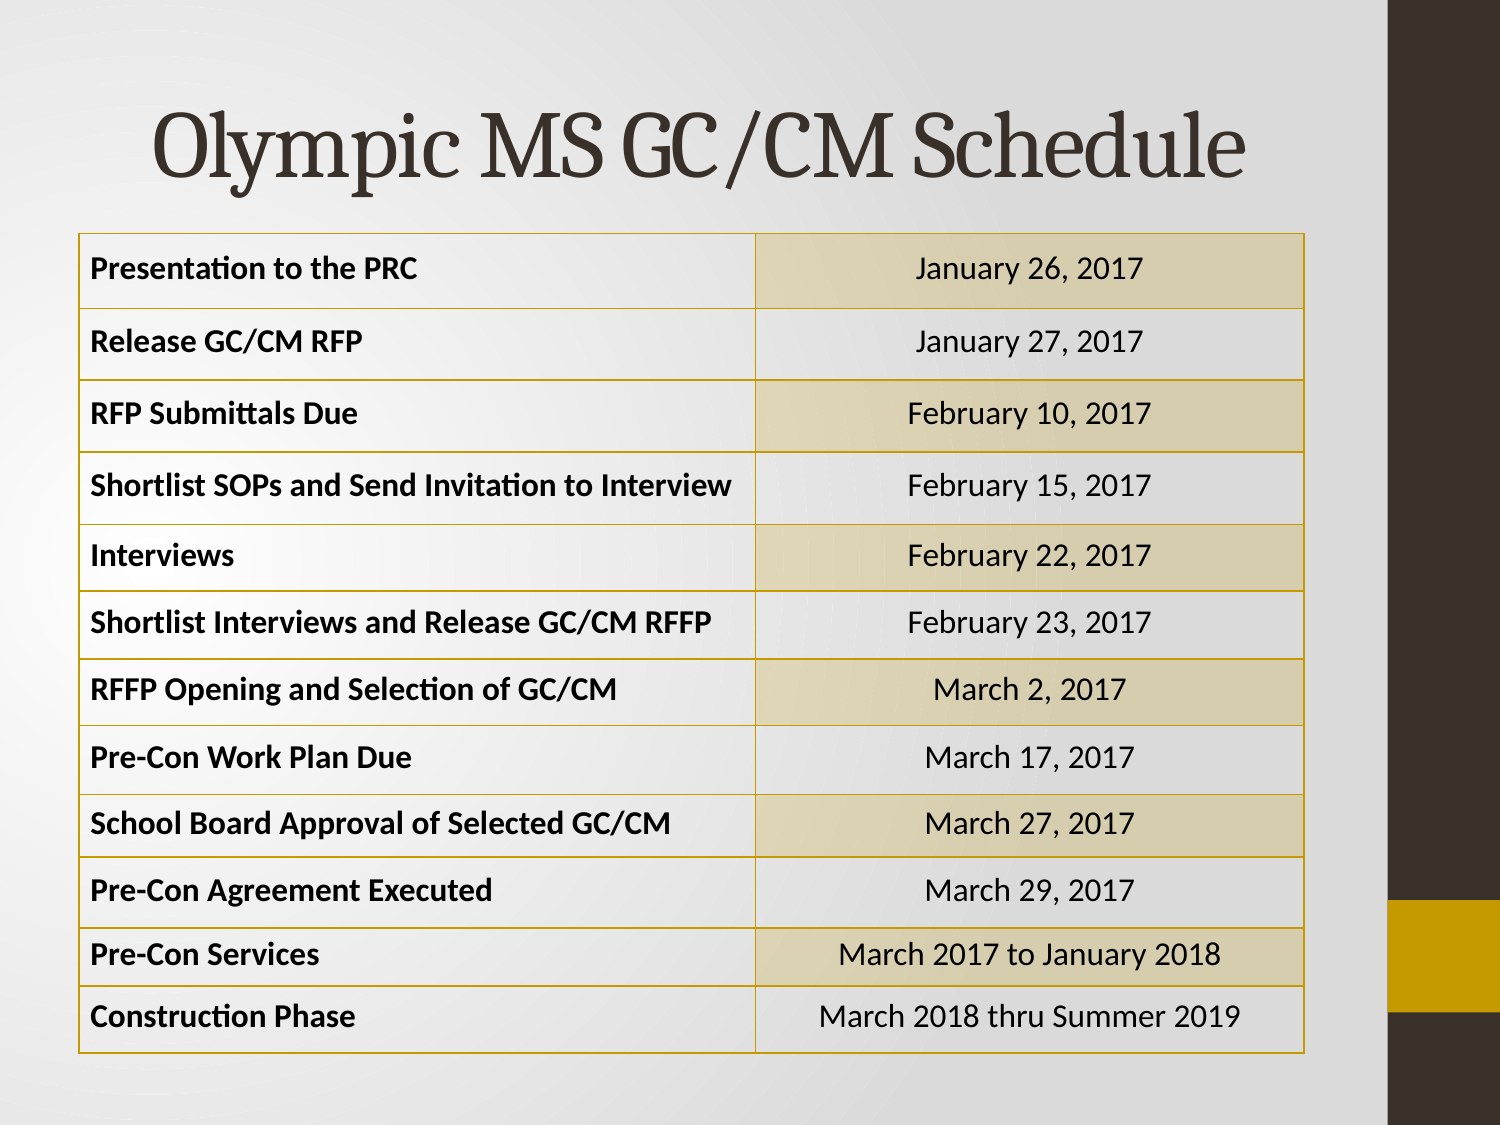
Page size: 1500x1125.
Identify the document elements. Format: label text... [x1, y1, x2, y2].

table_cell Construction Phase [80, 987, 755, 1052]
table_cell School Board Approval of Selected GC/CM [80, 795, 755, 856]
table_cell Shortlist SOPs and Send Invitation to Interview [80, 453, 755, 524]
table_cell Shortlist Interviews and Release GC/CM RFFP [80, 592, 755, 658]
table_cell RFP Submittals Due [80, 381, 755, 451]
table_cell February 23, 2017 [756, 592, 1303, 658]
table_cell RFFP Opening and Selection of GC/CM [80, 660, 755, 725]
table_cell Pre-Con Agreement Executed [80, 858, 755, 927]
table_cell February 22, 2017 [756, 525, 1303, 590]
table_cell January 27, 2017 [756, 309, 1303, 379]
table_cell March 29, 2017 [756, 858, 1303, 927]
table_cell Pre-Con Services [80, 929, 755, 985]
table_cell March 2018 thru Summer 2019 [756, 987, 1303, 1052]
table_cell February 10, 2017 [756, 381, 1303, 451]
title Olympic MS GC/CM Schedule [75, 45, 1325, 233]
table_cell Pre-Con Work Plan Due [80, 726, 755, 794]
table_cell Interviews [80, 525, 755, 590]
table_cell March 2017 to January 2018 [756, 929, 1303, 985]
table_header Presentation to the PRC [80, 234, 755, 308]
table_header January 26, 2017 [756, 234, 1303, 308]
table_cell Release GC/CM RFP [80, 309, 755, 379]
table_cell February 15, 2017 [756, 453, 1303, 524]
table_cell March 17, 2017 [756, 726, 1303, 794]
table_cell March 2, 2017 [756, 660, 1303, 725]
table_cell March 27, 2017 [756, 795, 1303, 856]
